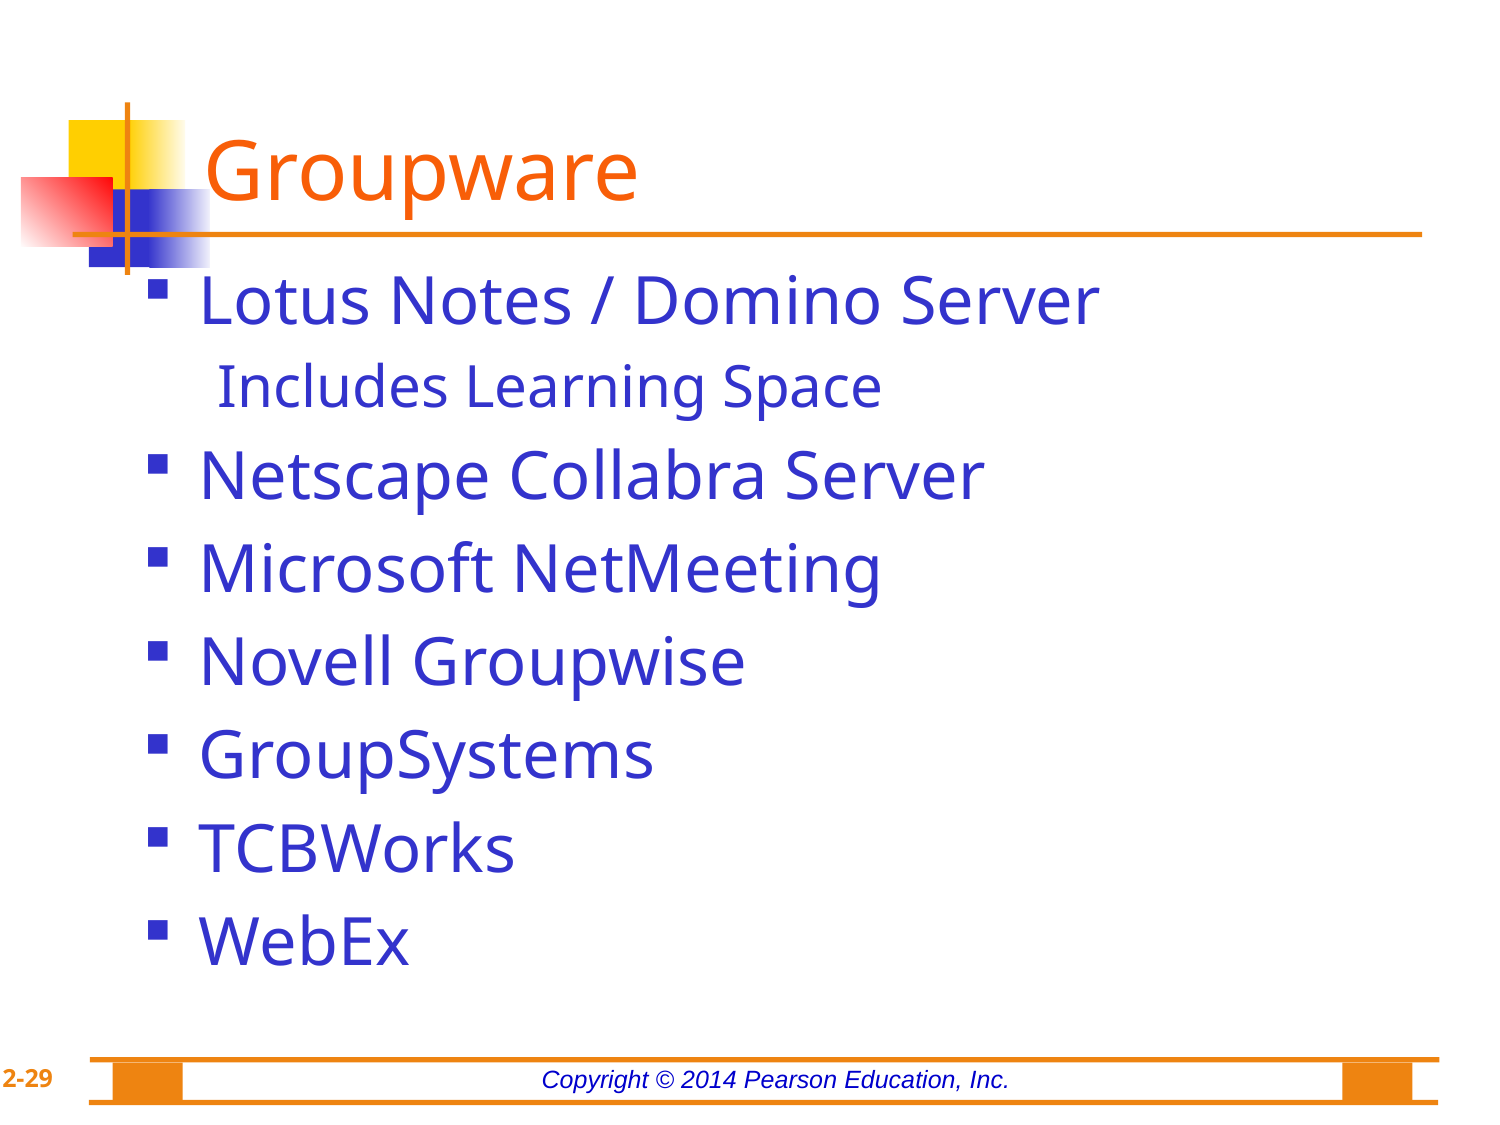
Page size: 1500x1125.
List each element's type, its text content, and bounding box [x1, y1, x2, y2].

list Lotus Notes / Domino Server Includes Learning Space Netscape Collabra Server Microsoft NetMeeting Novell Groupwise GroupSystems TCBWorks WebEx [127, 249, 1470, 1038]
title Groupware [188, 37, 1468, 226]
